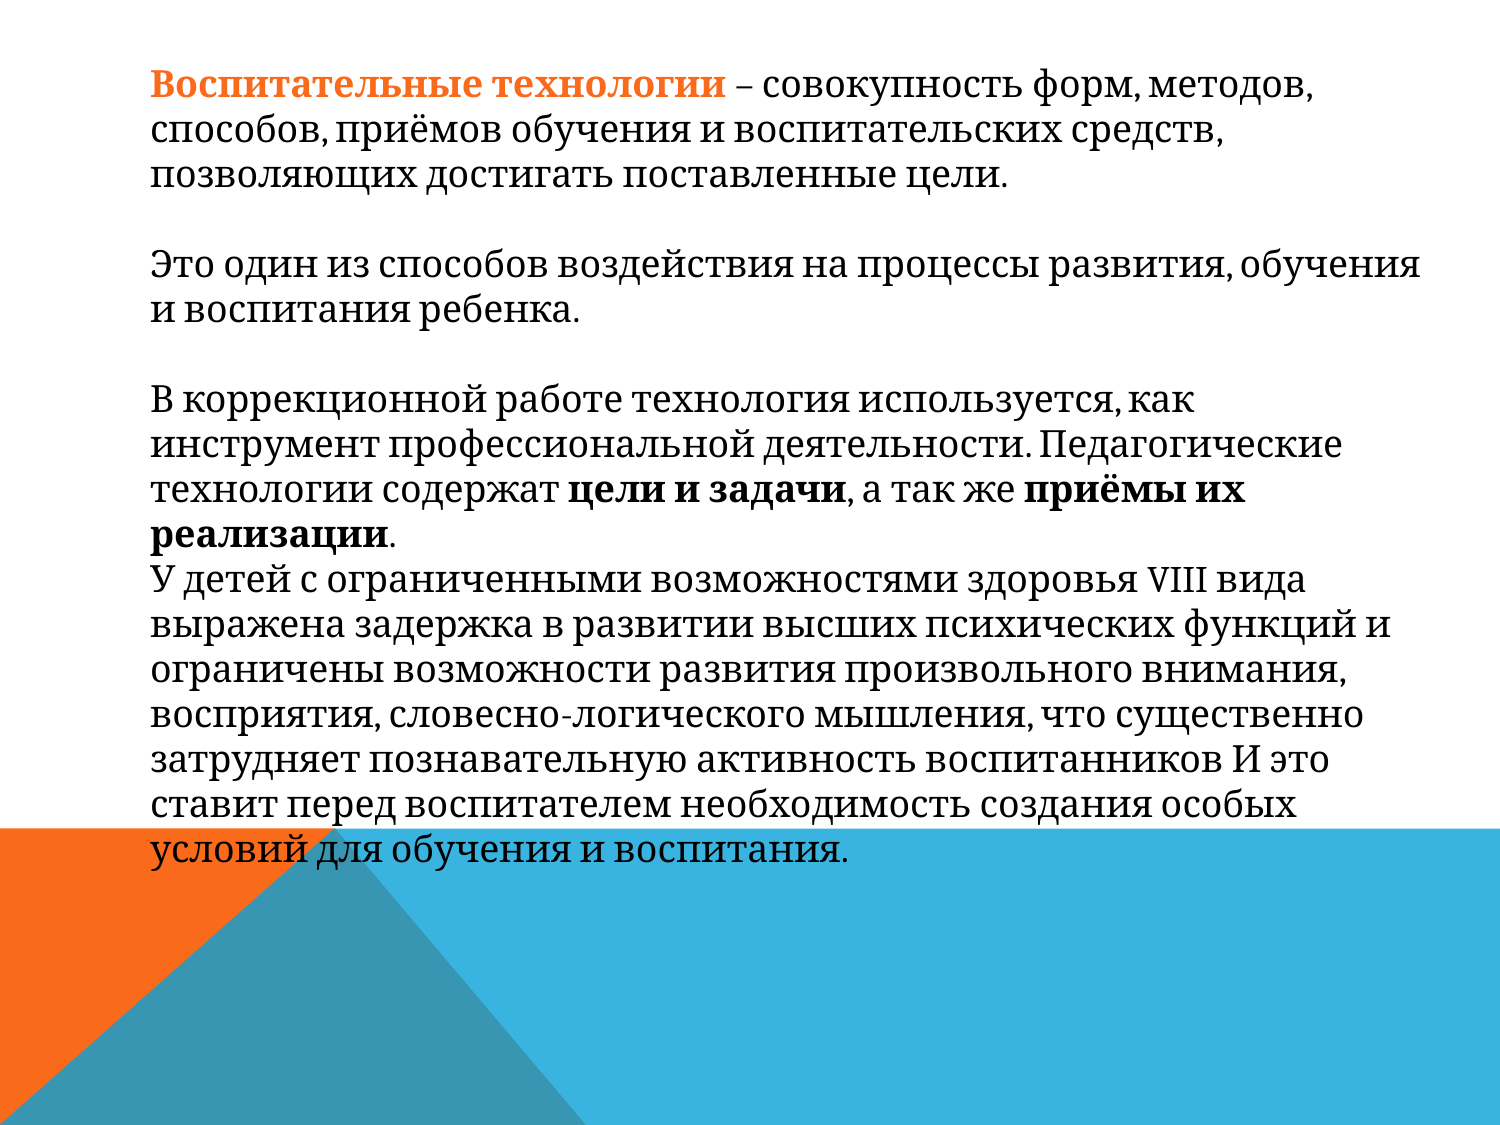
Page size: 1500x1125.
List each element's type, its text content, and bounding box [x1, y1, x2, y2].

title Воспитательные технологии – совокупность форм, методов, способов, приёмов обучения и воспитательских средств, позволяющих достигать поставленные цели. Это один из способов воздействия на процессы развития, обучения и воспитания ребенка. В коррекционной работе технология используется, как инструмент профессиональной деятельности. Педагогические технологии содержат цели и задачи, а так же приёмы их реализации. У детей с ограниченными возможностями здоровья VIII вида выражена задержка в развитии высших психических функций и ограничены возможности развития произвольного внимания, восприятия, словесно-логического мышления, что существенно затрудняет познавательную активность воспитанников И это ставит перед воспитателем необходимость создания особых условий для обучения и воспитания. [135, 60, 1447, 870]
